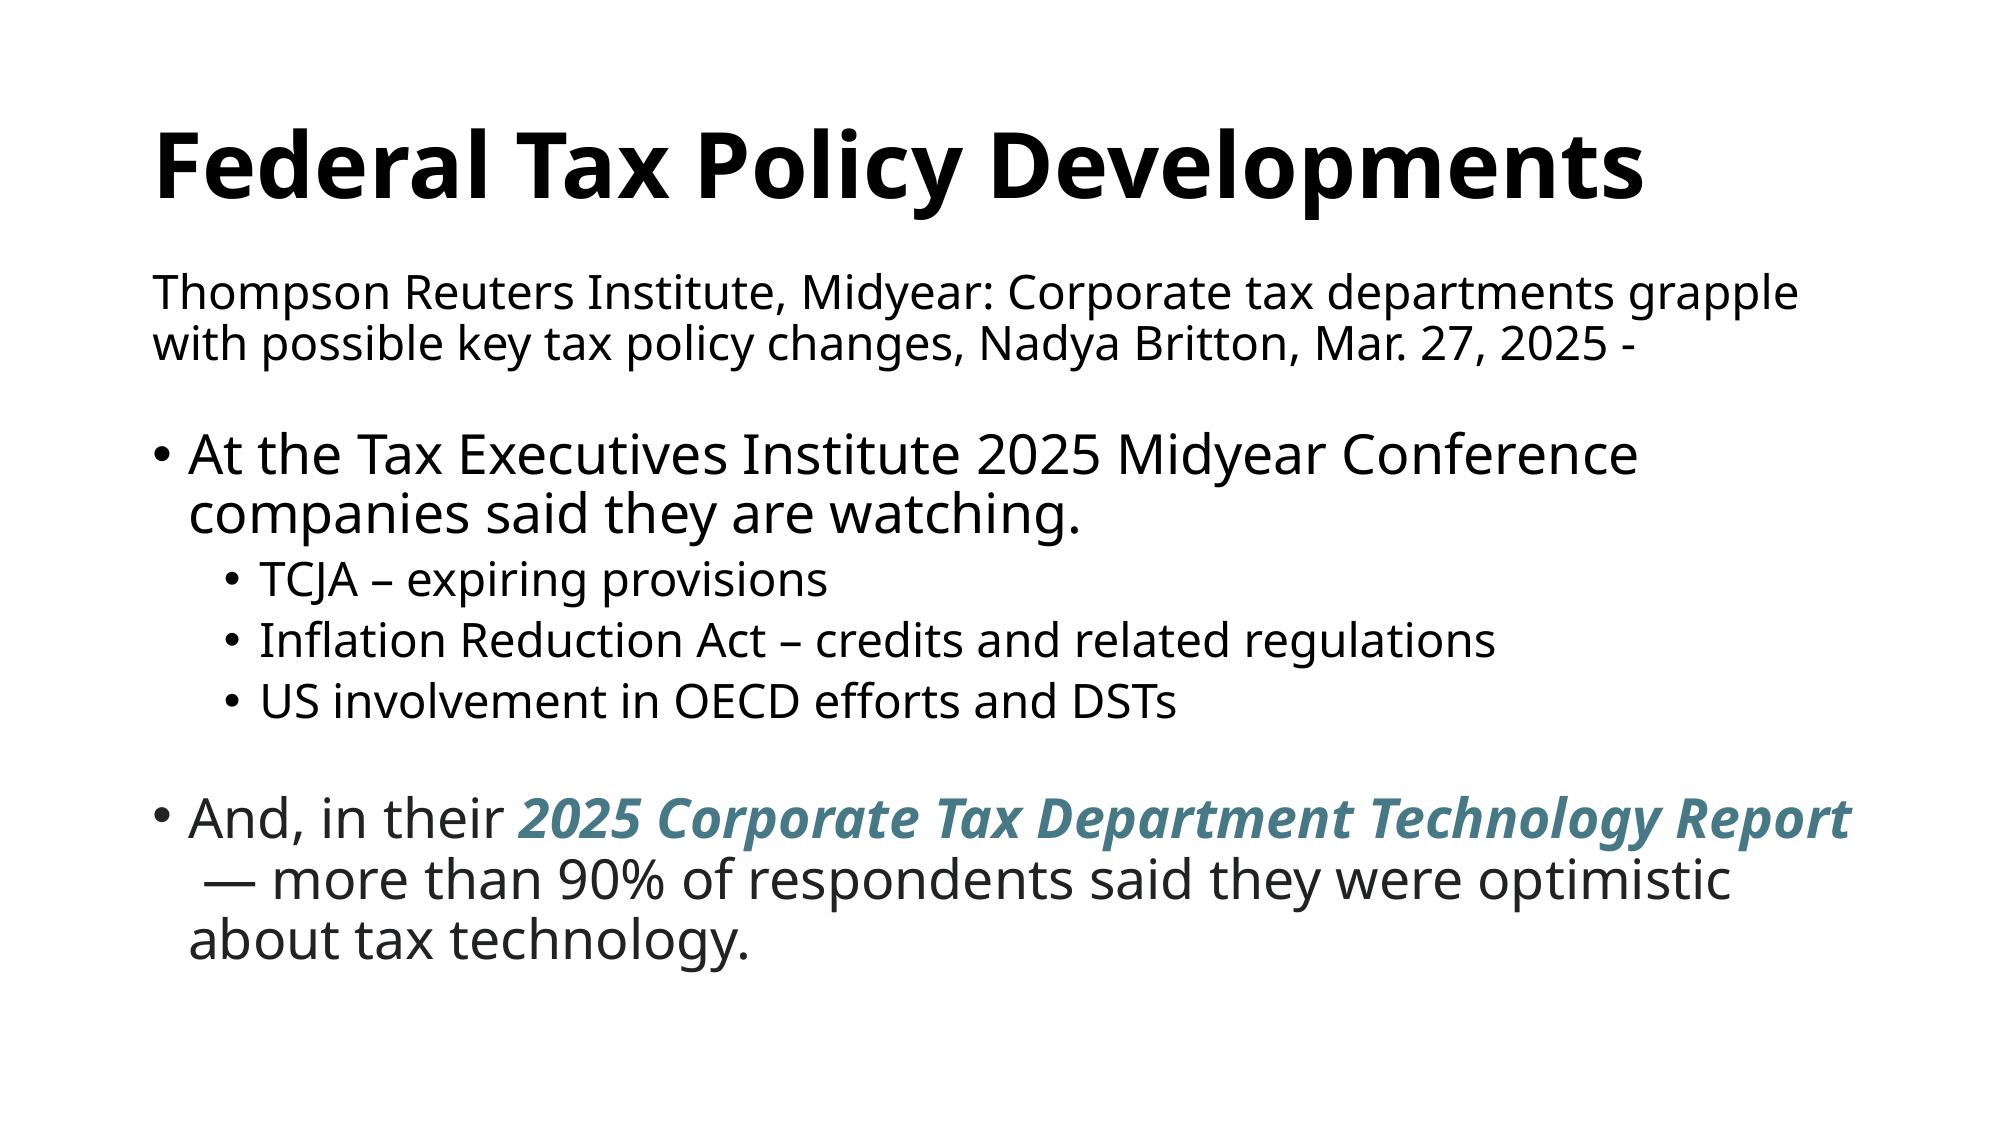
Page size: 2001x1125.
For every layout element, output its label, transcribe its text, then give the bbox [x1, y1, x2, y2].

list Thompson Reuters Institute, Midyear: Corporate tax departments grapple with possible key tax policy changes, Nadya Britton, Mar. 27, 2025 - At the Tax Executives Institute 2025 Midyear Conference companies said they are watching. TCJA – expiring provisions Inflation Reduction Act – credits and related regulations US involvement in OECD efforts and DSTs And, in their 2025 Corporate Tax Department Technology Report — more than 90% of respondents said they were optimistic about tax technology. [137, 261, 1863, 1014]
title Federal Tax Policy Developments [137, 59, 1863, 261]
